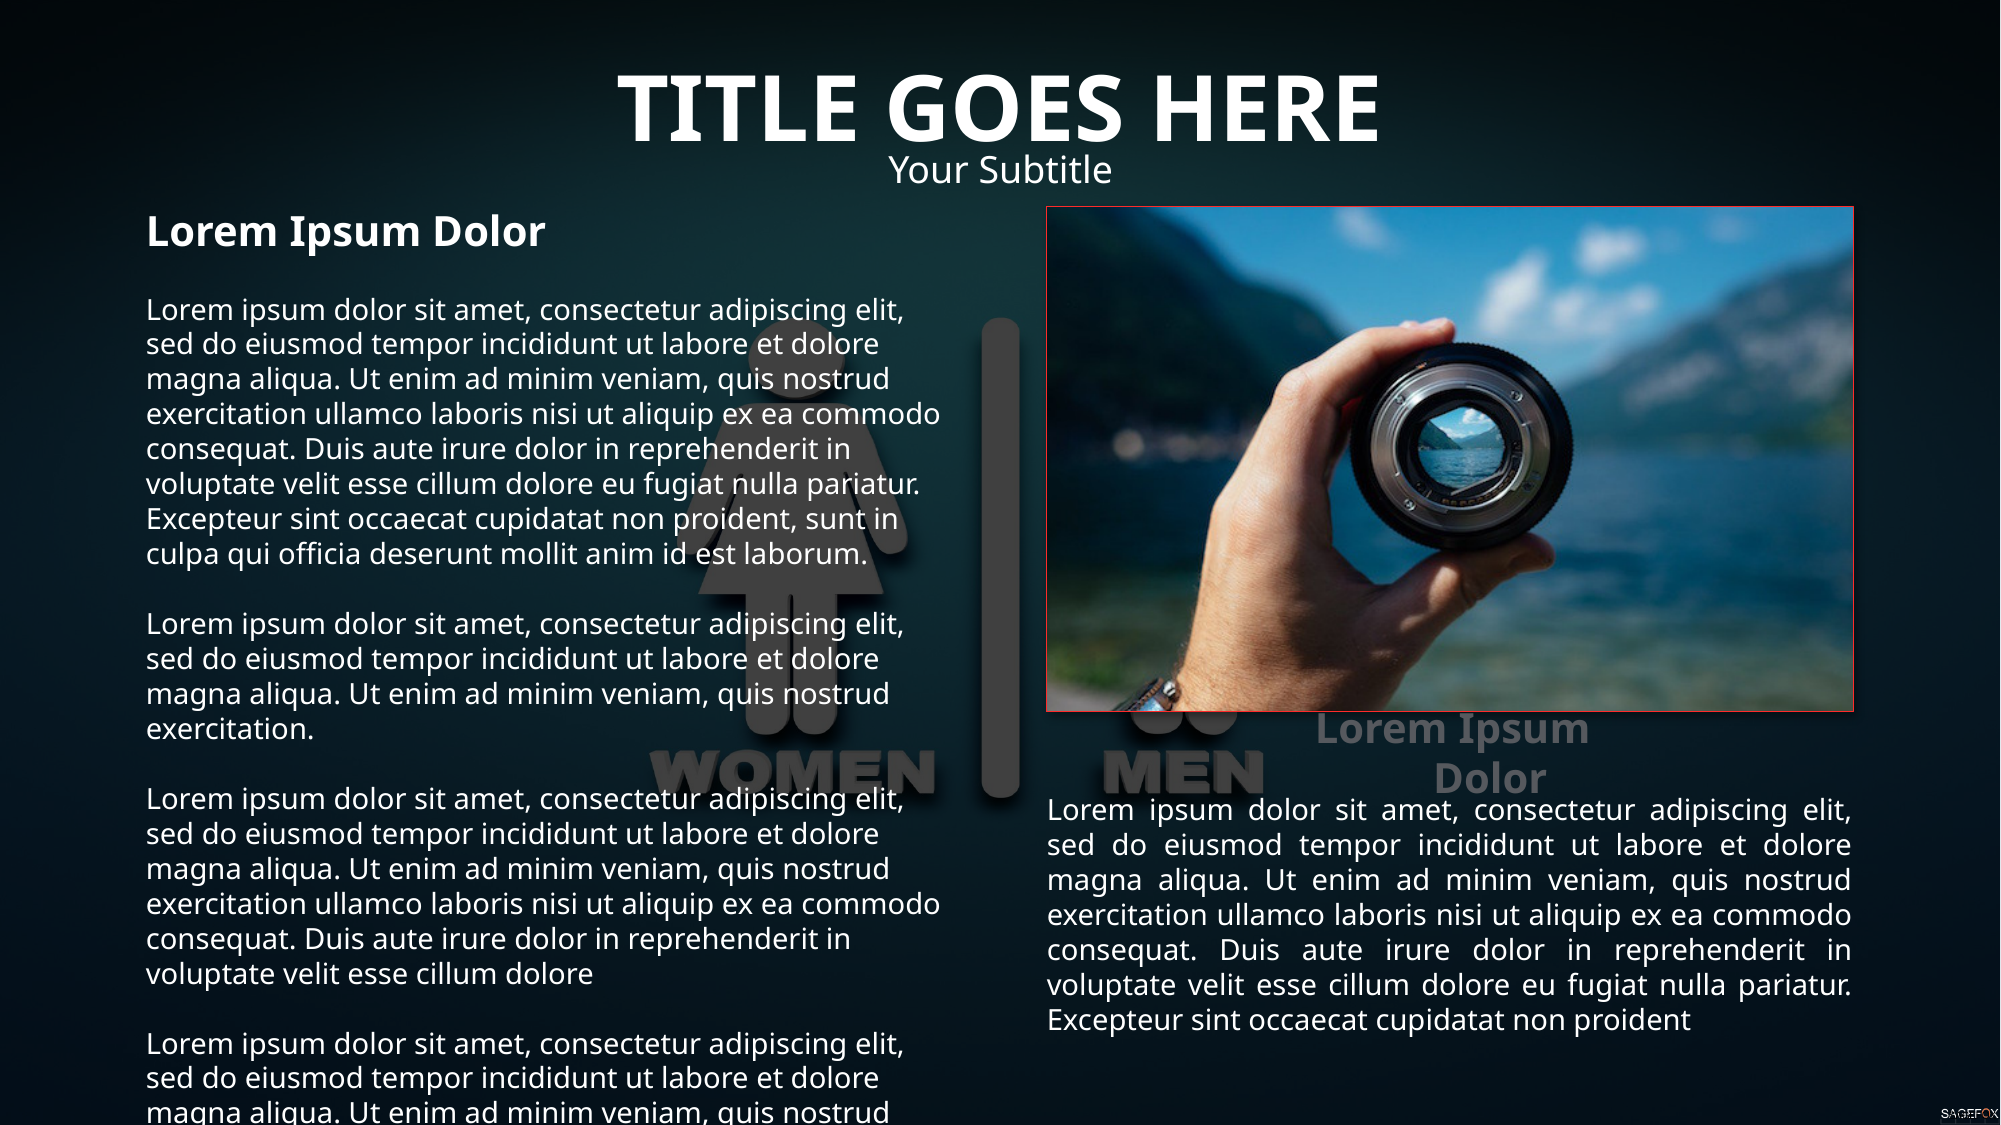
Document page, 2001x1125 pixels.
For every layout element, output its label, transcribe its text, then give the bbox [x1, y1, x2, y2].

text_box Lorem ipsum dolor sit amet, consectetur adipiscing elit, sed do eiusmod tempor incididunt ut labore et dolore magna aliqua. Ut enim ad minim veniam, quis nostrud exercitation ullamco laboris nisi ut aliquip ex ea commodo consequat. Duis aute irure dolor in reprehenderit in voluptate velit esse cillum dolore eu fugiat nulla pariatur. Excepteur sint occaecat cupidatat non proident [1046, 791, 1853, 1036]
text_box Lorem Ipsum Dolor [1272, 729, 1633, 774]
text_box Lorem Ipsum Dolor [145, 207, 952, 252]
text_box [548, 42, 1452, 199]
text_box Lorem ipsum dolor sit amet, consectetur adipiscing elit, sed do eiusmod tempor incididunt ut labore et dolore magna aliqua. Ut enim ad minim veniam, quis nostrud exercitation ullamco laboris nisi ut aliquip ex ea commodo consequat. Duis aute irure dolor in reprehenderit in voluptate velit esse cillum dolore eu fugiat nulla pariatur. Excepteur sint occaecat cupidatat non proident, sunt in culpa qui officia deserunt mollit anim id est laborum. Lorem ipsum dolor sit amet, consectetur adipiscing elit, sed do eiusmod tempor incididunt ut labore et dolore magna aliqua. Ut enim ad minim veniam, quis nostrud exercitation. Lorem ipsum dolor sit amet, consectetur adipiscing elit, sed do eiusmod tempor incididunt ut labore et dolore magna aliqua. Ut enim ad minim veniam, quis nostrud exercitation ullamco laboris nisi ut aliquip ex ea commodo consequat. Duis aute irure dolor in reprehenderit in voluptate velit esse cillum dolore Lorem ipsum dolor sit amet, consectetur adipiscing elit, sed do eiusmod tempor incididunt ut labore et dolore magna aliqua. Ut enim ad minim veniam, quis nostrud exercitation. [145, 290, 952, 1125]
picture [0, 0, 2001, 1125]
